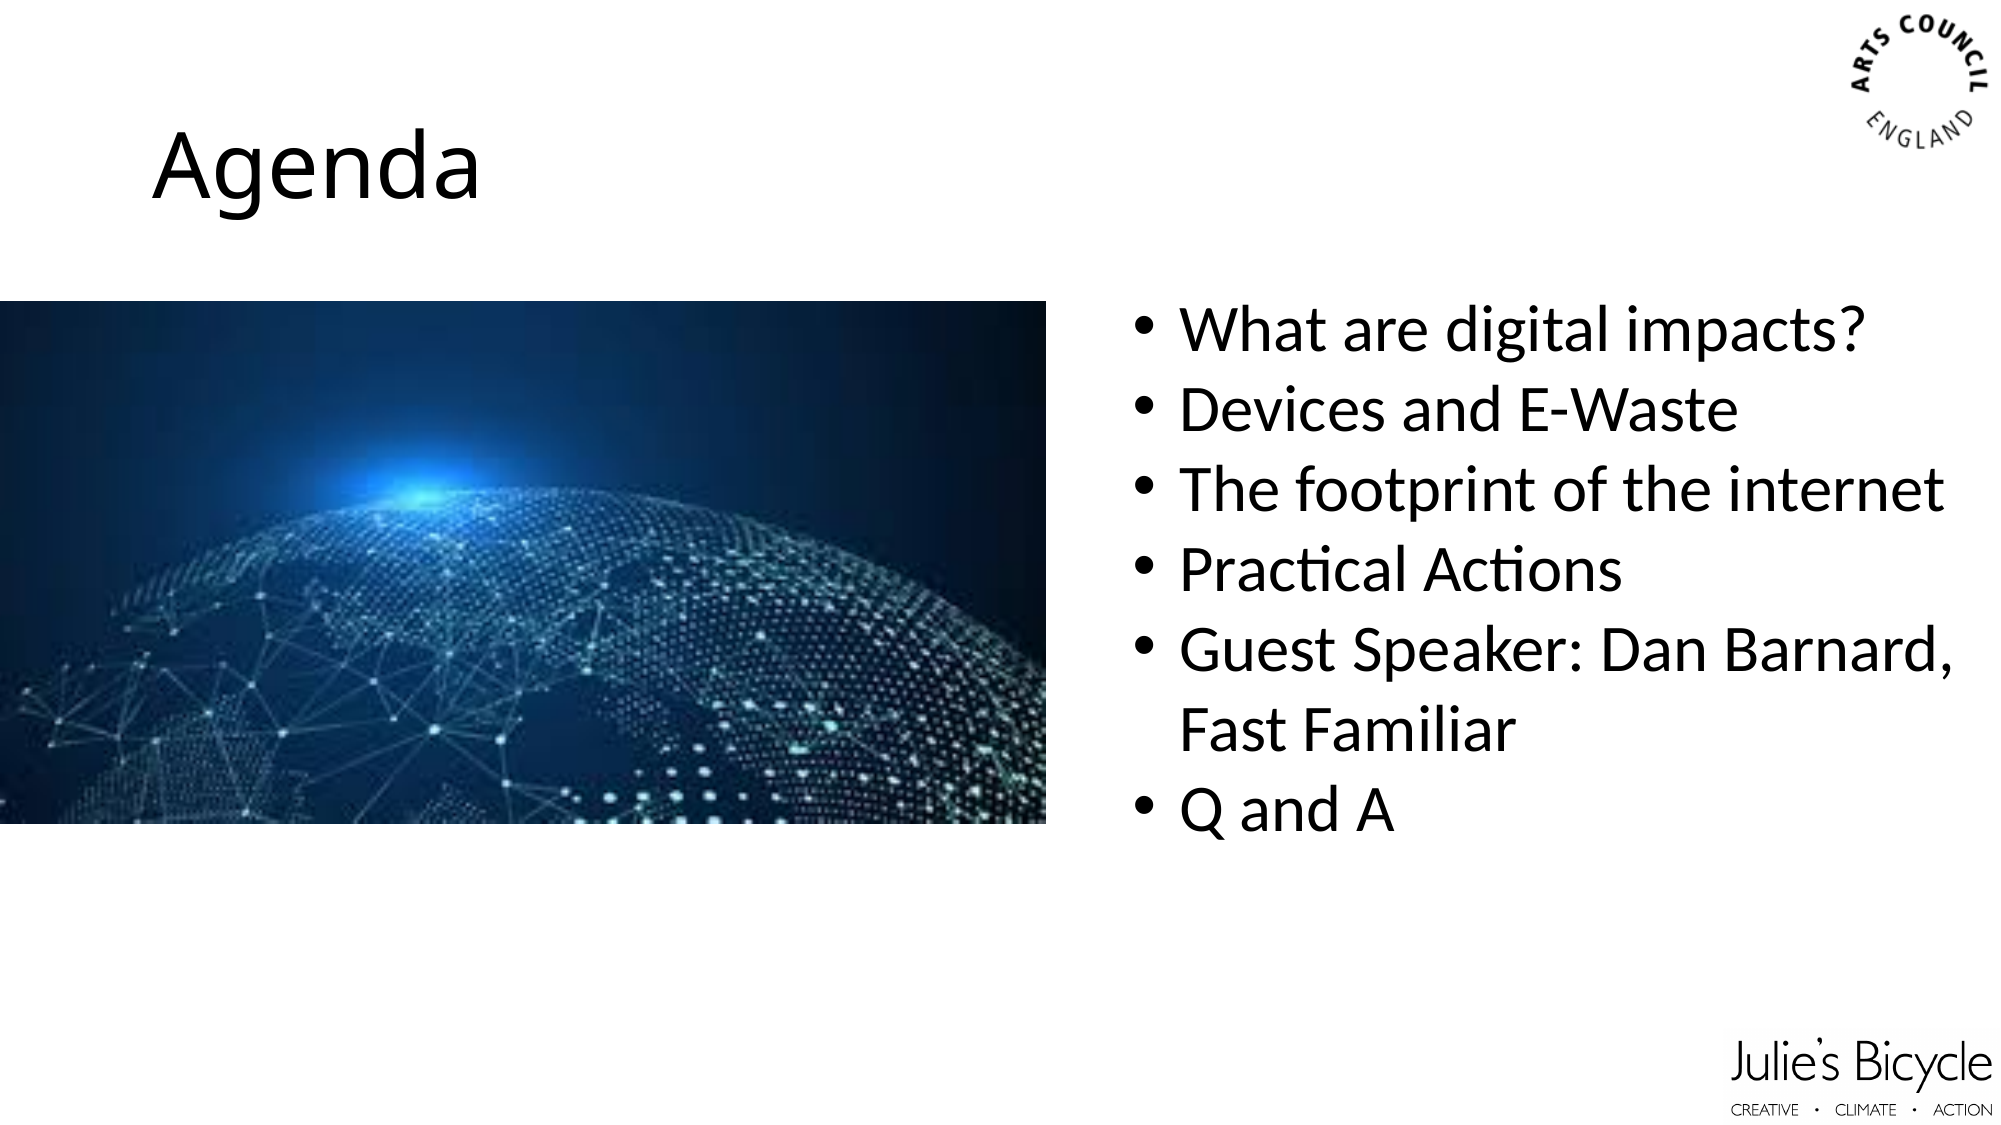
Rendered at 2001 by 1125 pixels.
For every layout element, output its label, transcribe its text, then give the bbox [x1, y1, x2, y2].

picture [1840, 0, 2000, 162]
picture [0, 300, 1046, 824]
text_box What are digital impacts? Devices and E-Waste The footprint of the internet Practical Actions Guest Speaker: Dan Barnard, Fast Familiar Q and A [1118, 277, 1972, 897]
picture [1723, 1028, 2000, 1125]
title Agenda [137, 59, 1863, 278]
